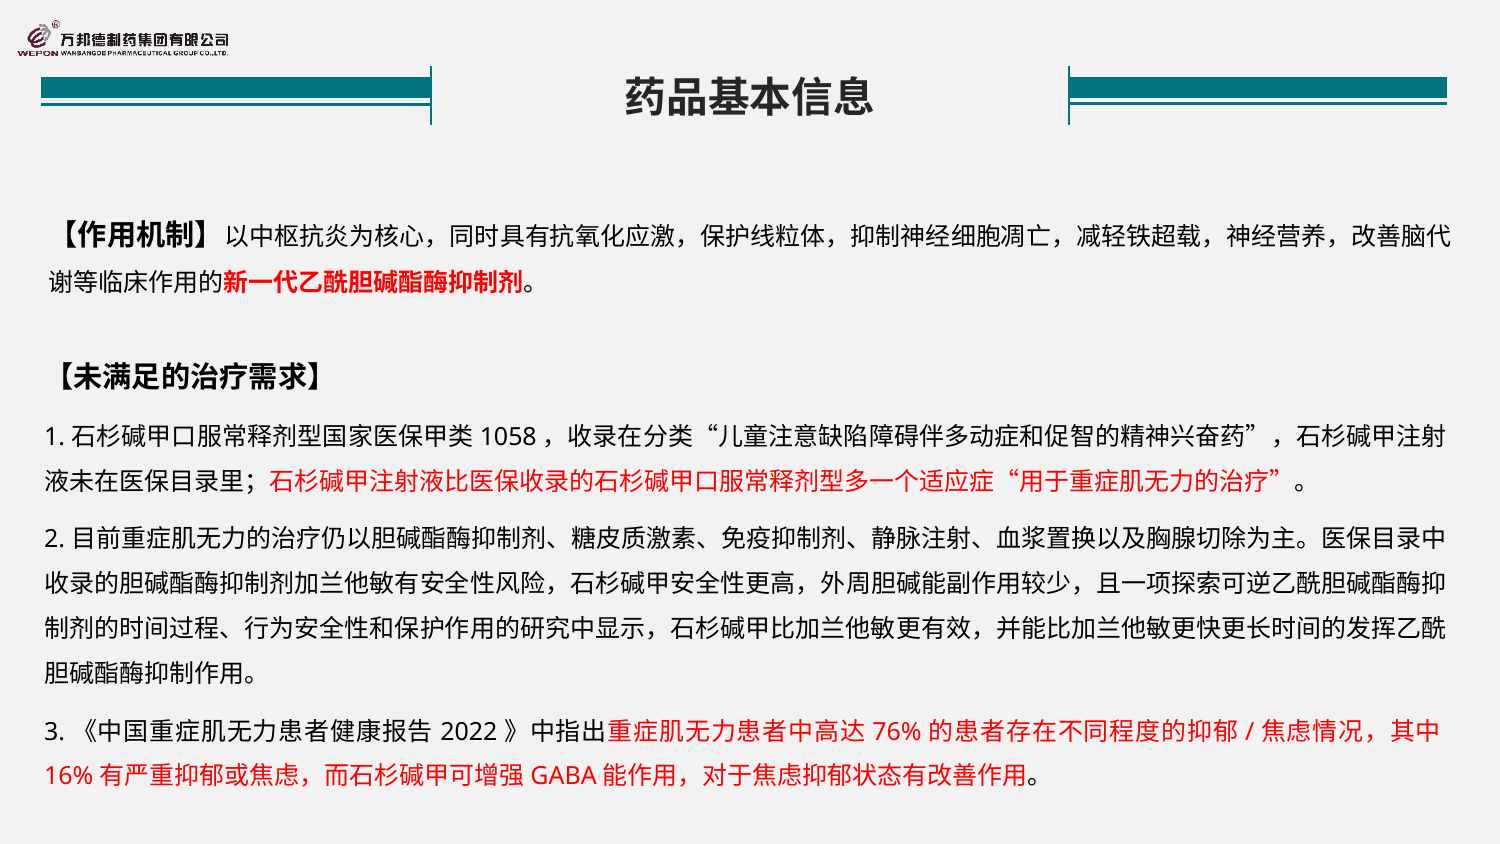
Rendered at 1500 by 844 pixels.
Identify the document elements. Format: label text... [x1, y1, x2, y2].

text_box 【作用机制】以中枢抗炎为核心，同时具有抗氧化应激，保护线粒体，抑制神经细胞凋亡，减轻铁超载，神经营养，改善脑代谢等临床作用的新一代乙酰胆碱酯酶抑制剂。 [33, 191, 1466, 304]
text_box 【未满足的治疗需求】 1.石杉碱甲口服常释剂型国家医保甲类1058，收录在分类“儿童注意缺陷障碍伴多动症和促智的精神兴奋药”，石杉碱甲注射液未在医保目录里；石杉碱甲注射液比医保收录的石杉碱甲口服常释剂型多一个适应症“用于重症肌无力的治疗”。 2.目前重症肌无力的治疗仍以胆碱酯酶抑制剂、糖皮质激素、免疫抑制剂、静脉注射、血浆置换以及胸腺切除为主。医保目录中收录的胆碱酯酶抑制剂加兰他敏有安全性风险，石杉碱甲安全性更高，外周胆碱能副作用较少，且一项探索可逆乙酰胆碱酯酶抑制剂的时间过程、行为安全性和保护作用的研究中显示，石杉碱甲比加兰他敏更有效，并能比加兰他敏更快更长时间的发挥乙酰胆碱酯酶抑制作用。 3.《中国重症肌无力患者健康报告2022》中指出重症肌无力患者中高达76%的患者存在不同程度的抑郁/焦虑情况，其中16%有严重抑郁或焦虑，而石杉碱甲可增强GABA能作用，对于焦虑抑郁状态有改善作用。 [29, 333, 1462, 798]
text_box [1068, 65, 1448, 126]
text_box 药品基本信息 [419, 63, 1081, 128]
picture [17, 20, 228, 56]
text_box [41, 66, 432, 126]
